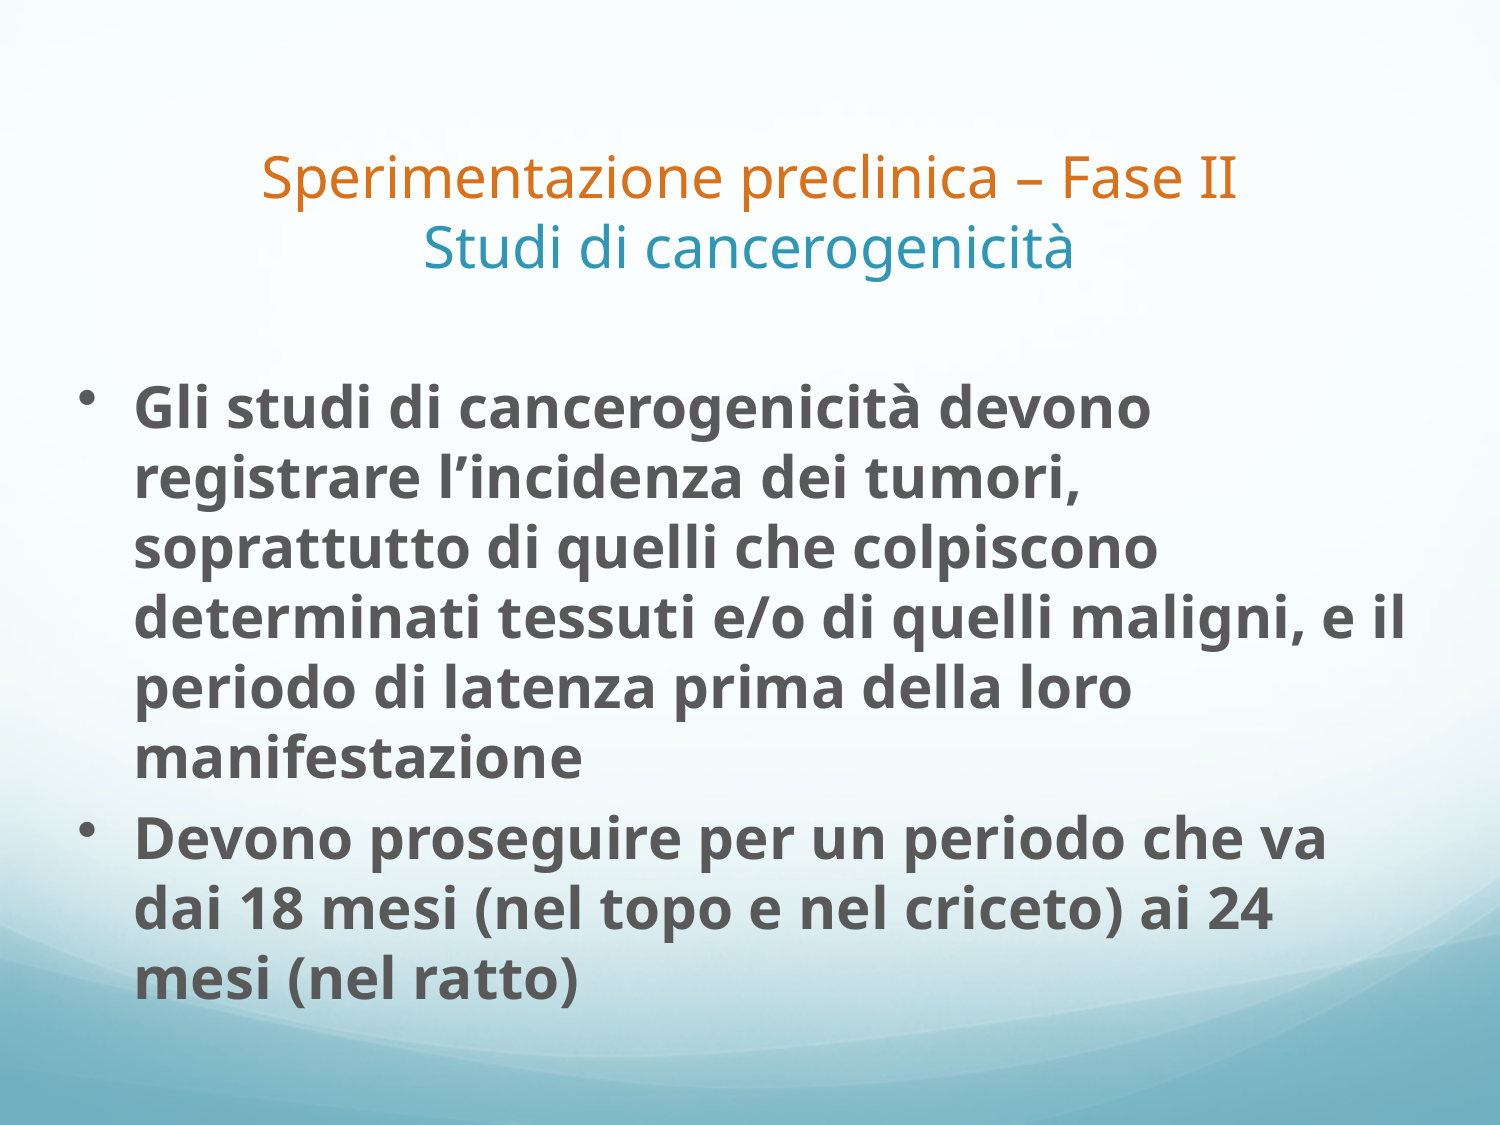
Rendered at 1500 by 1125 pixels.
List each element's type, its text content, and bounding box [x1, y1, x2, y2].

title Sperimentazione preclinica – Fase II Studi di cancerogenicità [112, 99, 1388, 288]
text_box Gli studi di cancerogenicità devono registrare l’incidenza dei tumori, soprattutto di quelli che colpiscono determinati tessuti e/o di quelli maligni, e il periodo di latenza prima della loro manifestazione Devono proseguire per un periodo che va dai 18 mesi (nel topo e nel criceto) ai 24 mesi (nel ratto) [62, 362, 1438, 1038]
